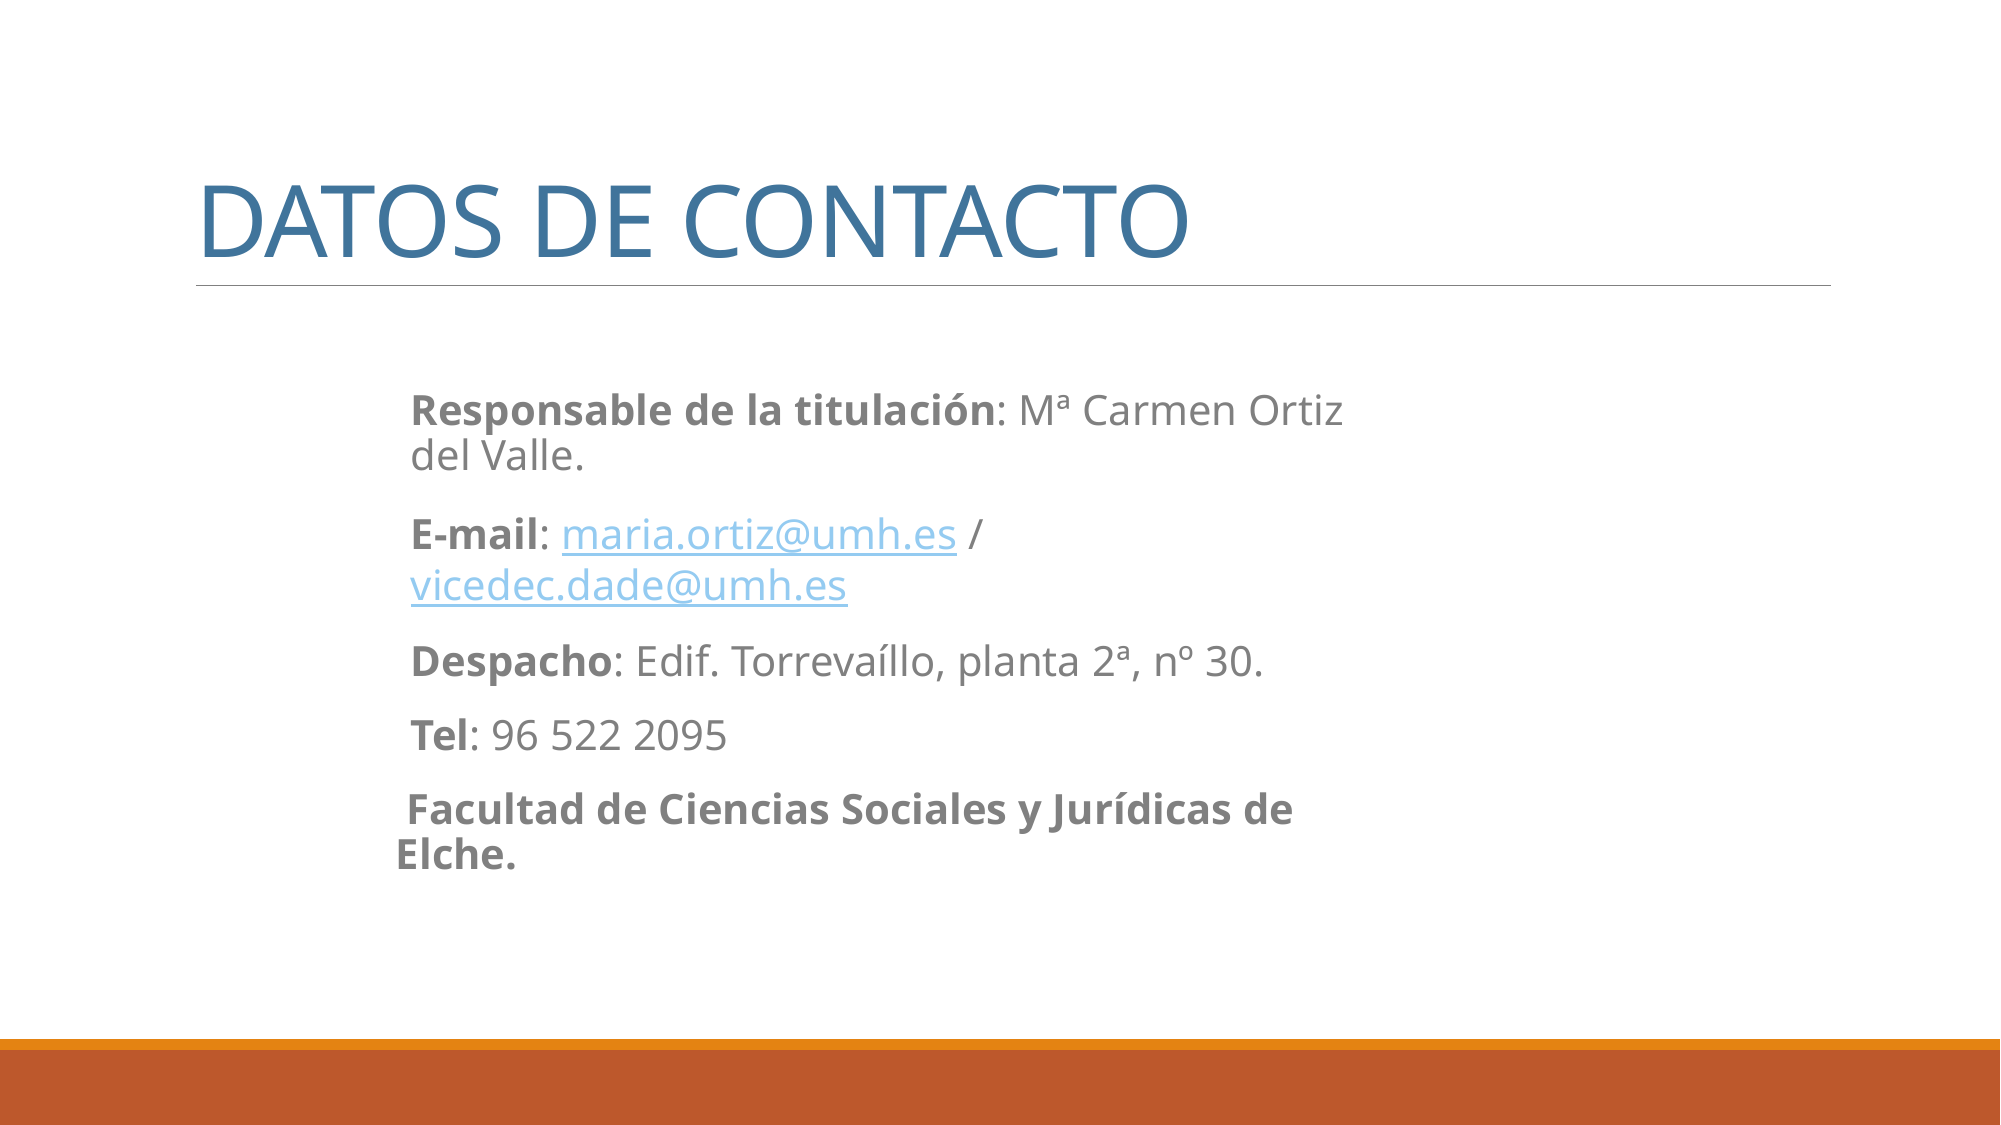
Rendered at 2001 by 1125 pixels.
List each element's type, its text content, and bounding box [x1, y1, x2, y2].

list Responsable de la titulación: Mª Carmen Ortiz del Valle. E-mail: maria.ortiz@umh.es / vicedec.dade@umh.es Despacho: Edif. Torrevaíllo, planta 2ª, nº 30. Tel: 96 522 2095 Facultad de Ciencias Sociales y Jurídicas de Elche. [395, 302, 1354, 963]
title DATOS DE CONTACTO [180, 47, 1830, 285]
